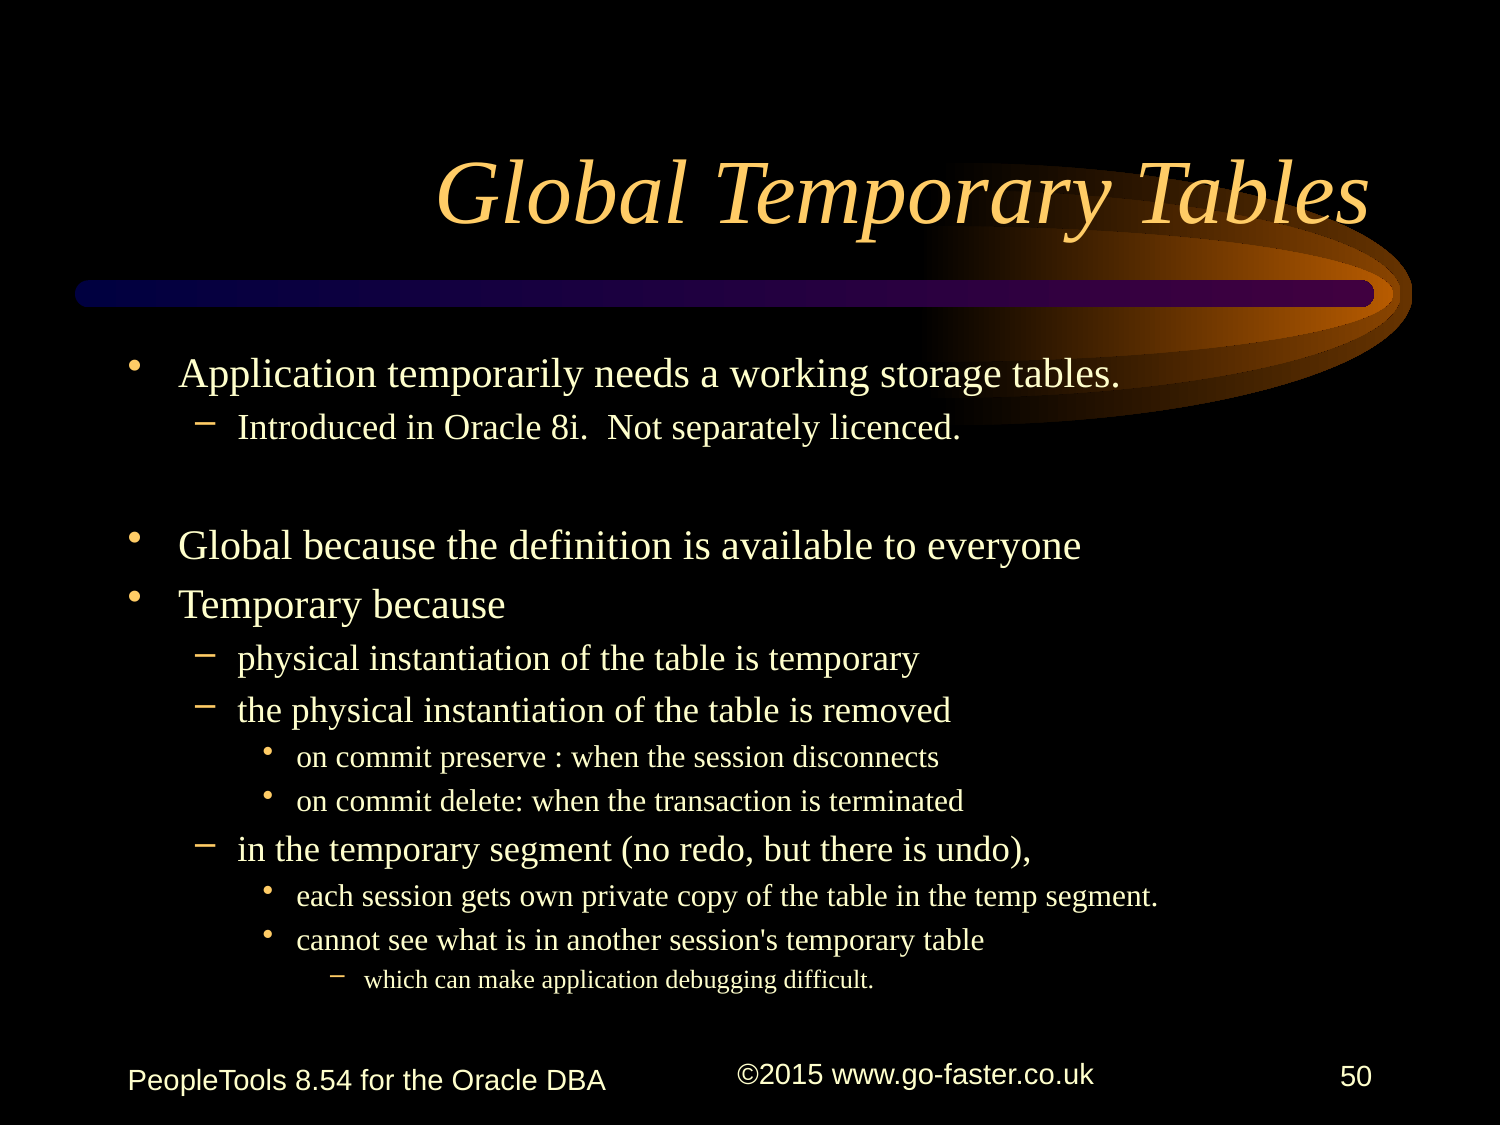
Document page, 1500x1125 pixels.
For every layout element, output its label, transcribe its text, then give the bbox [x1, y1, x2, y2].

title Global Temporary Tables [112, 62, 1388, 250]
slide_number 50 [1151, 1037, 1388, 1113]
list Application temporarily needs a working storage tables. Introduced in Oracle 8i. Not separately licenced. Global because the definition is available to everyone Temporary because physical instantiation of the table is temporary the physical instantiation of the table is removed on commit preserve : when the session disconnects on commit delete: when the transaction is terminated in the temporary segment (no redo, but there is undo), each session gets own private copy of the table in the temp segment. cannot see what is in another session's temporary table which can make application debugging difficult. [112, 337, 1388, 1013]
footer ©2015 www.go-faster.co.uk [700, 1034, 1140, 1110]
slide_number PeopleTools 8.54 for the Oracle DBA [112, 1028, 680, 1125]
